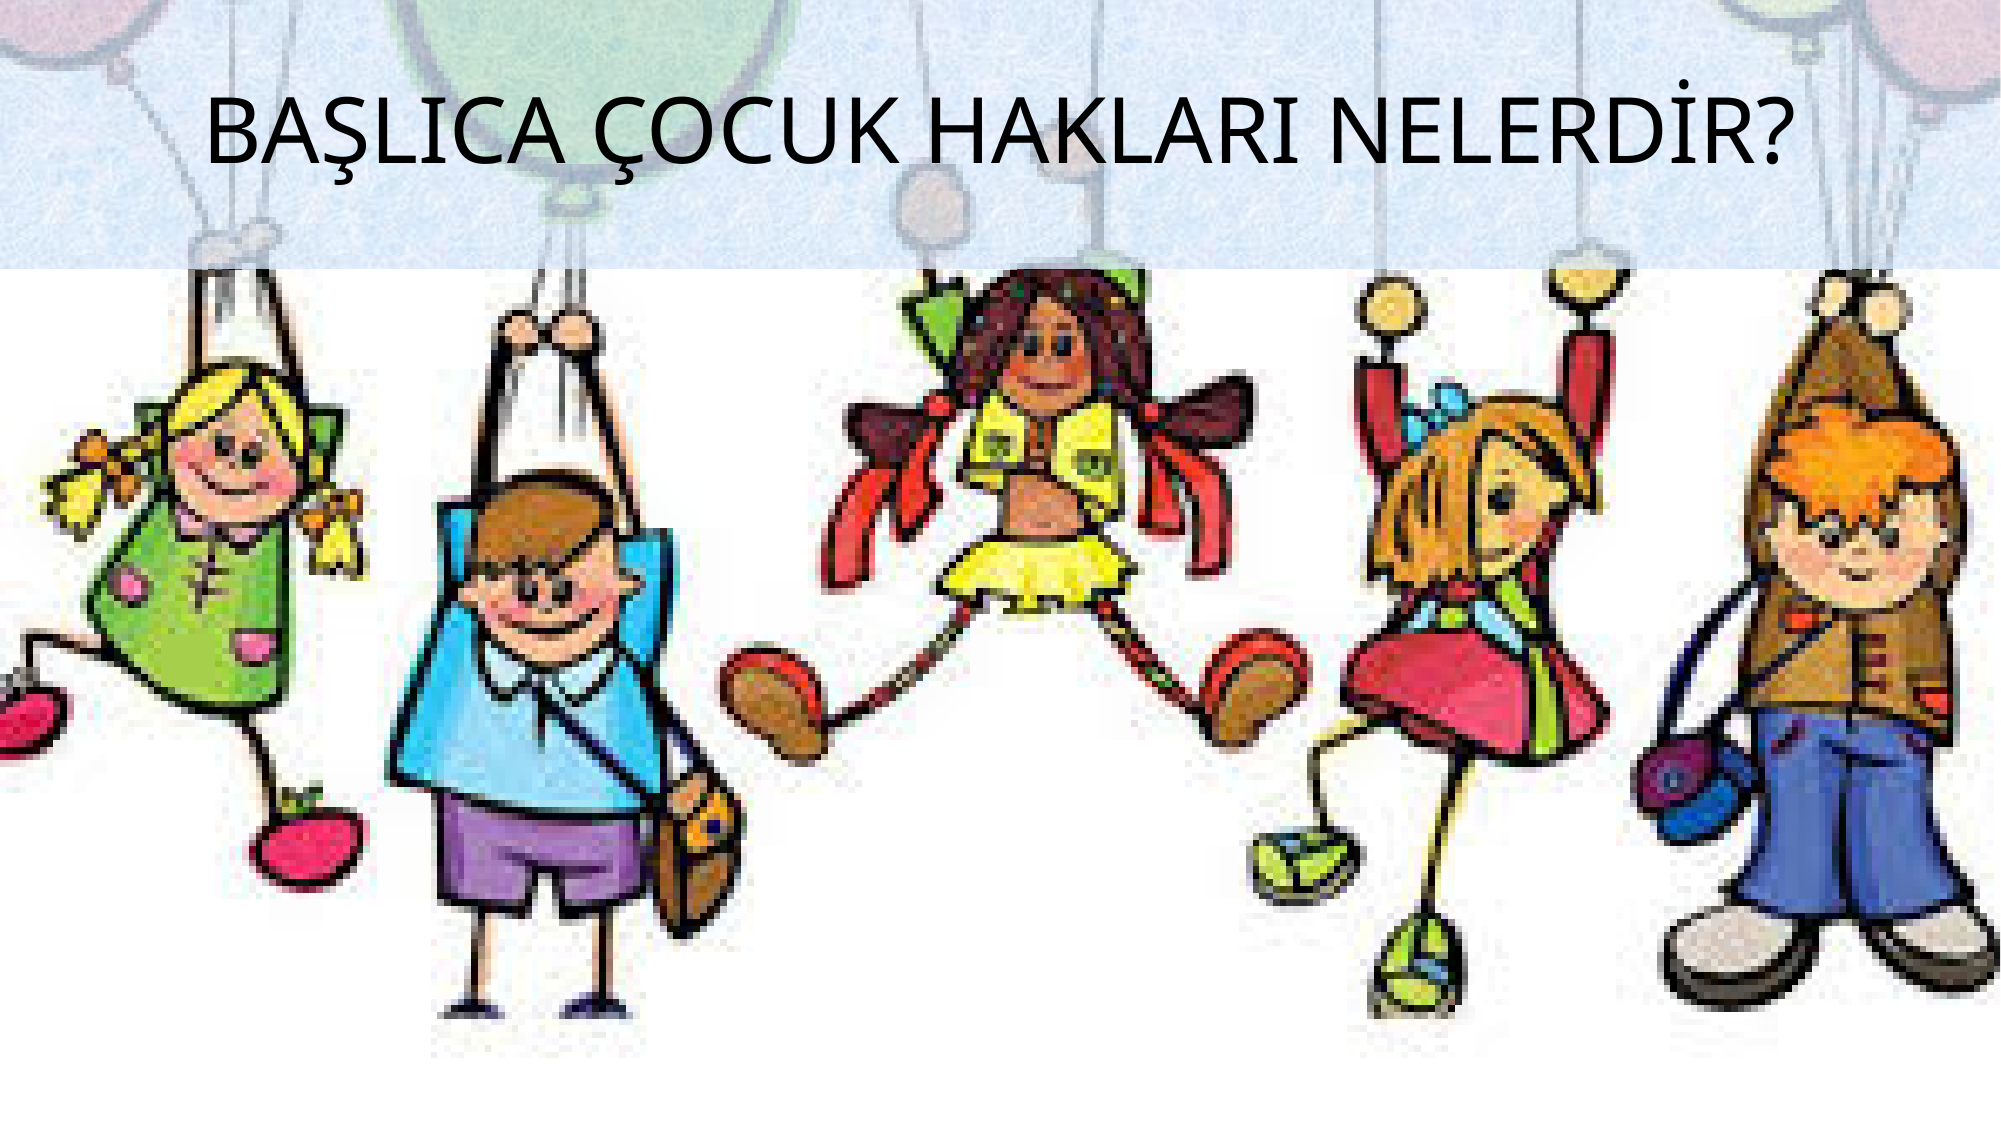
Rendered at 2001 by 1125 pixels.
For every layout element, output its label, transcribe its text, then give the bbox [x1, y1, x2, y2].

title BAŞLICA ÇOCUK HAKLARI NELERDİR? [0, 0, 2000, 269]
picture [0, 0, 2001, 1125]
